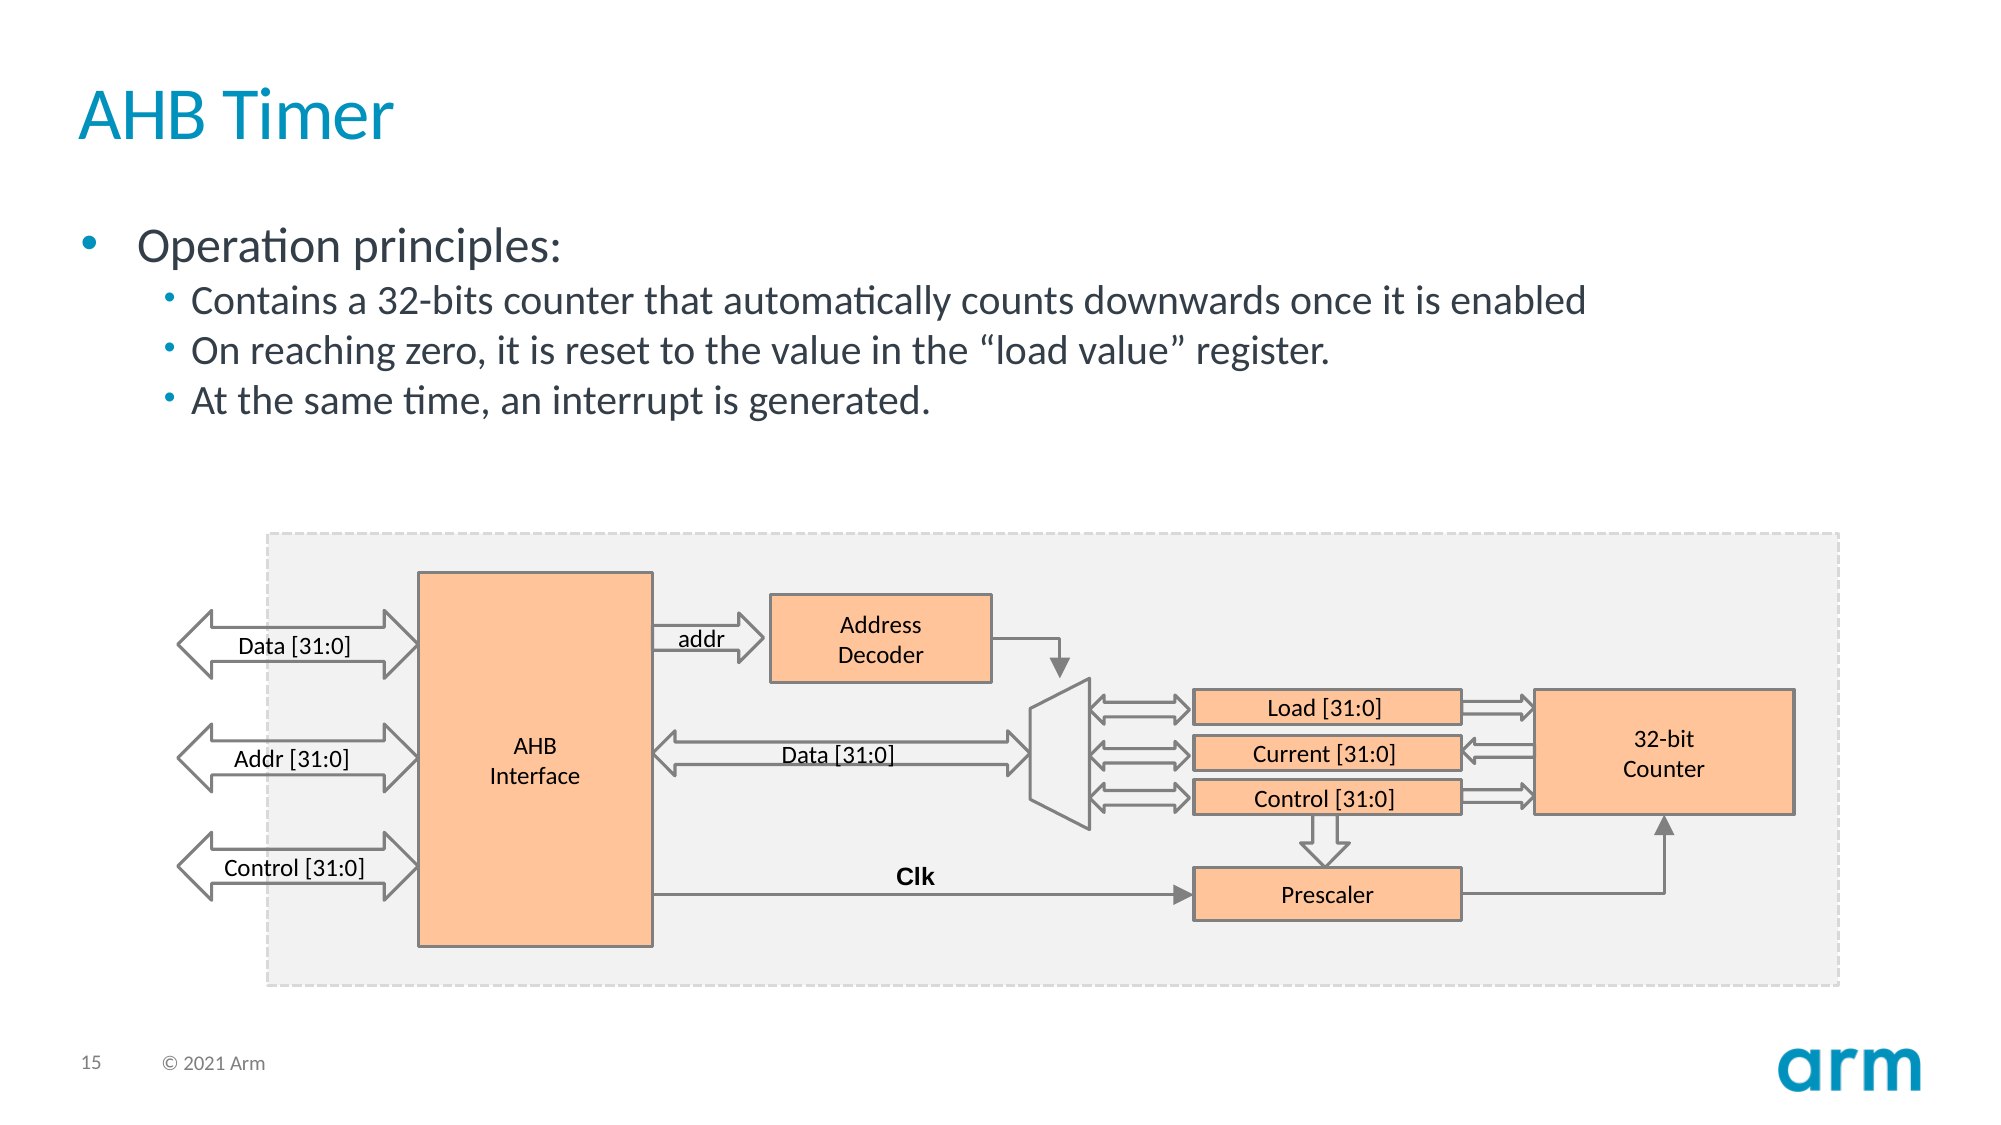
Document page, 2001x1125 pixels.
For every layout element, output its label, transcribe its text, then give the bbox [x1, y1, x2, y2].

text_box addr [652, 612, 764, 663]
text_box Control [31:0] [177, 832, 419, 901]
text_box Current [31:0] [1193, 735, 1462, 771]
text_box Clk [881, 852, 1037, 894]
text_box 32-bit Counter [1534, 689, 1795, 815]
text_box Load [31:0] [1193, 689, 1462, 725]
text_box [1030, 678, 1090, 830]
text_box [267, 533, 1839, 986]
text_box Control [31:0] [1193, 779, 1462, 815]
title AHB Timer [78, 78, 1922, 186]
text_box [1089, 783, 1190, 813]
text_box Addr [31:0] [177, 723, 419, 792]
text_box [1461, 695, 1535, 721]
text_box Address Decoder [770, 594, 992, 683]
text_box [1461, 783, 1535, 809]
text_box Prescaler [1193, 867, 1462, 921]
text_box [1461, 814, 1665, 894]
text_box [1089, 695, 1190, 725]
list Operation principles: Contains a 32-bits counter that automatically counts downwards once it is enabled On reaching zero, it is reset to the value in the “load value” register. At the same time, an interrupt is generated. [80, 212, 1915, 940]
text_box Data [31:0] [177, 610, 419, 679]
text_box [1300, 814, 1350, 868]
text_box [1089, 741, 1190, 771]
picture [1777, 1047, 1922, 1093]
text_box [1461, 738, 1535, 764]
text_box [991, 638, 1060, 694]
text_box Data [31:0] [652, 730, 1030, 776]
text_box AHB Interface [418, 572, 653, 947]
